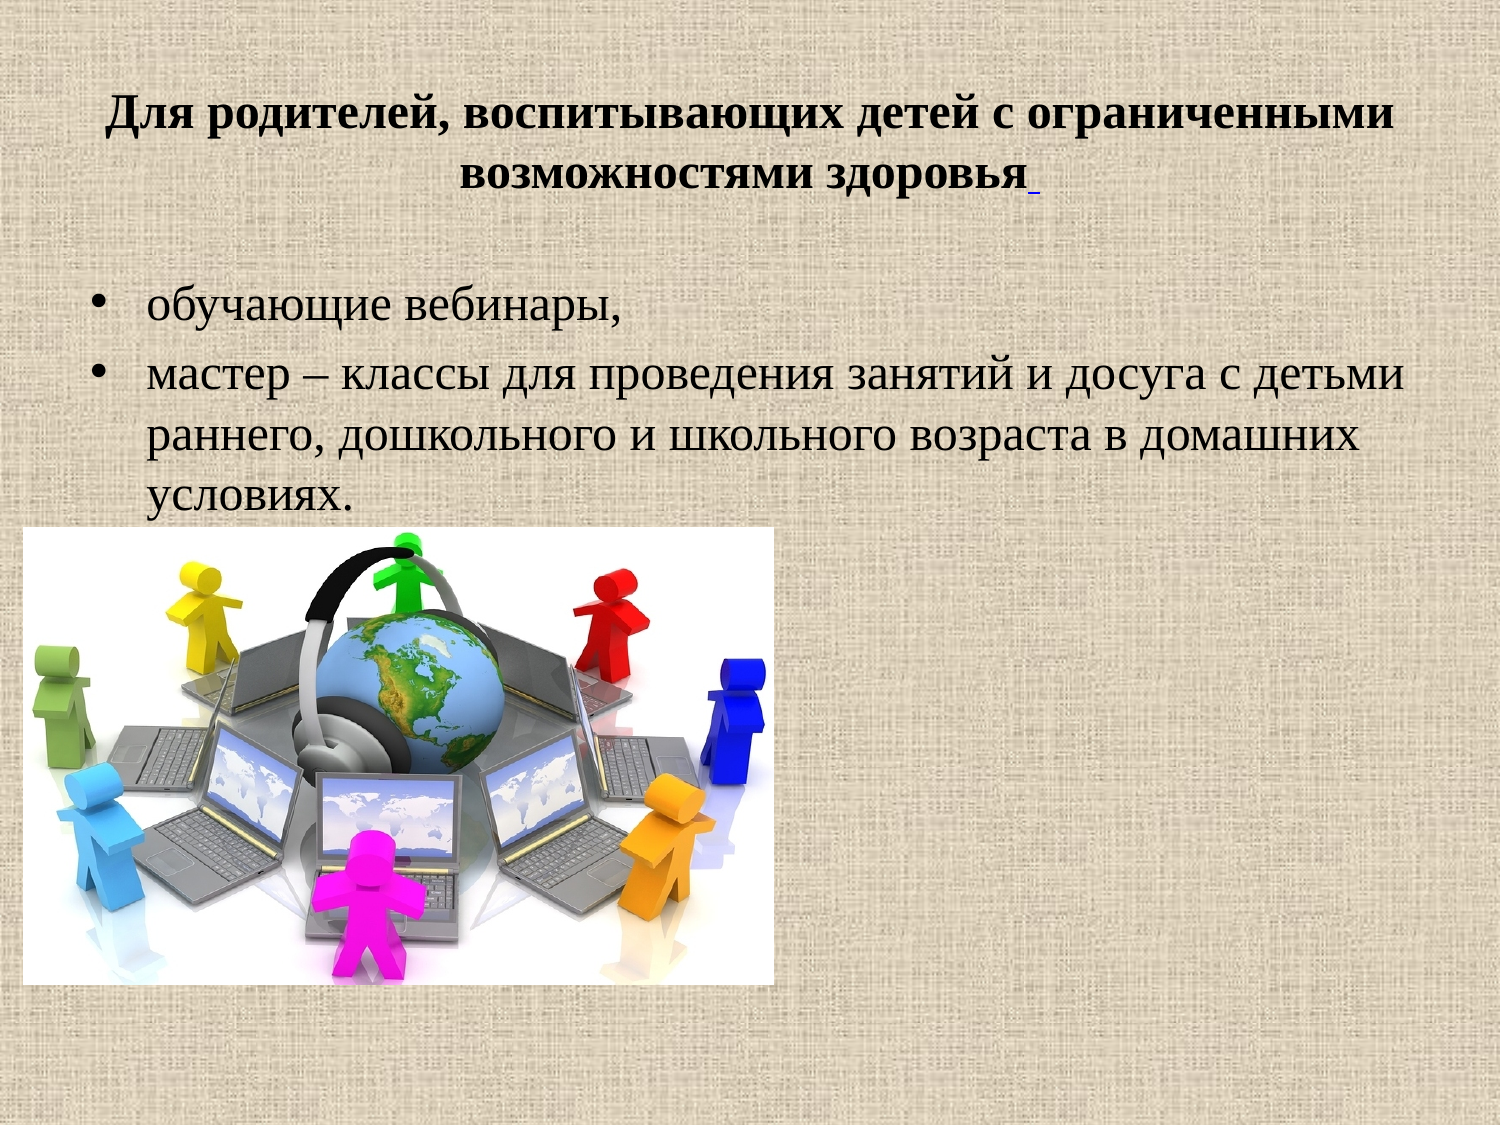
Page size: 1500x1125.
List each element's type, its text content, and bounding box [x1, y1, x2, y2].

picture [0, 0, 1500, 1125]
title Для родителей, воспитывающих детей с ограниченными возможностями здоровья [75, 45, 1425, 233]
list обучающие вебинары, мастер – классы для проведения занятий и досуга с детьми раннего, дошкольного и школьного возраста в домашних условиях. [75, 262, 1425, 1005]
